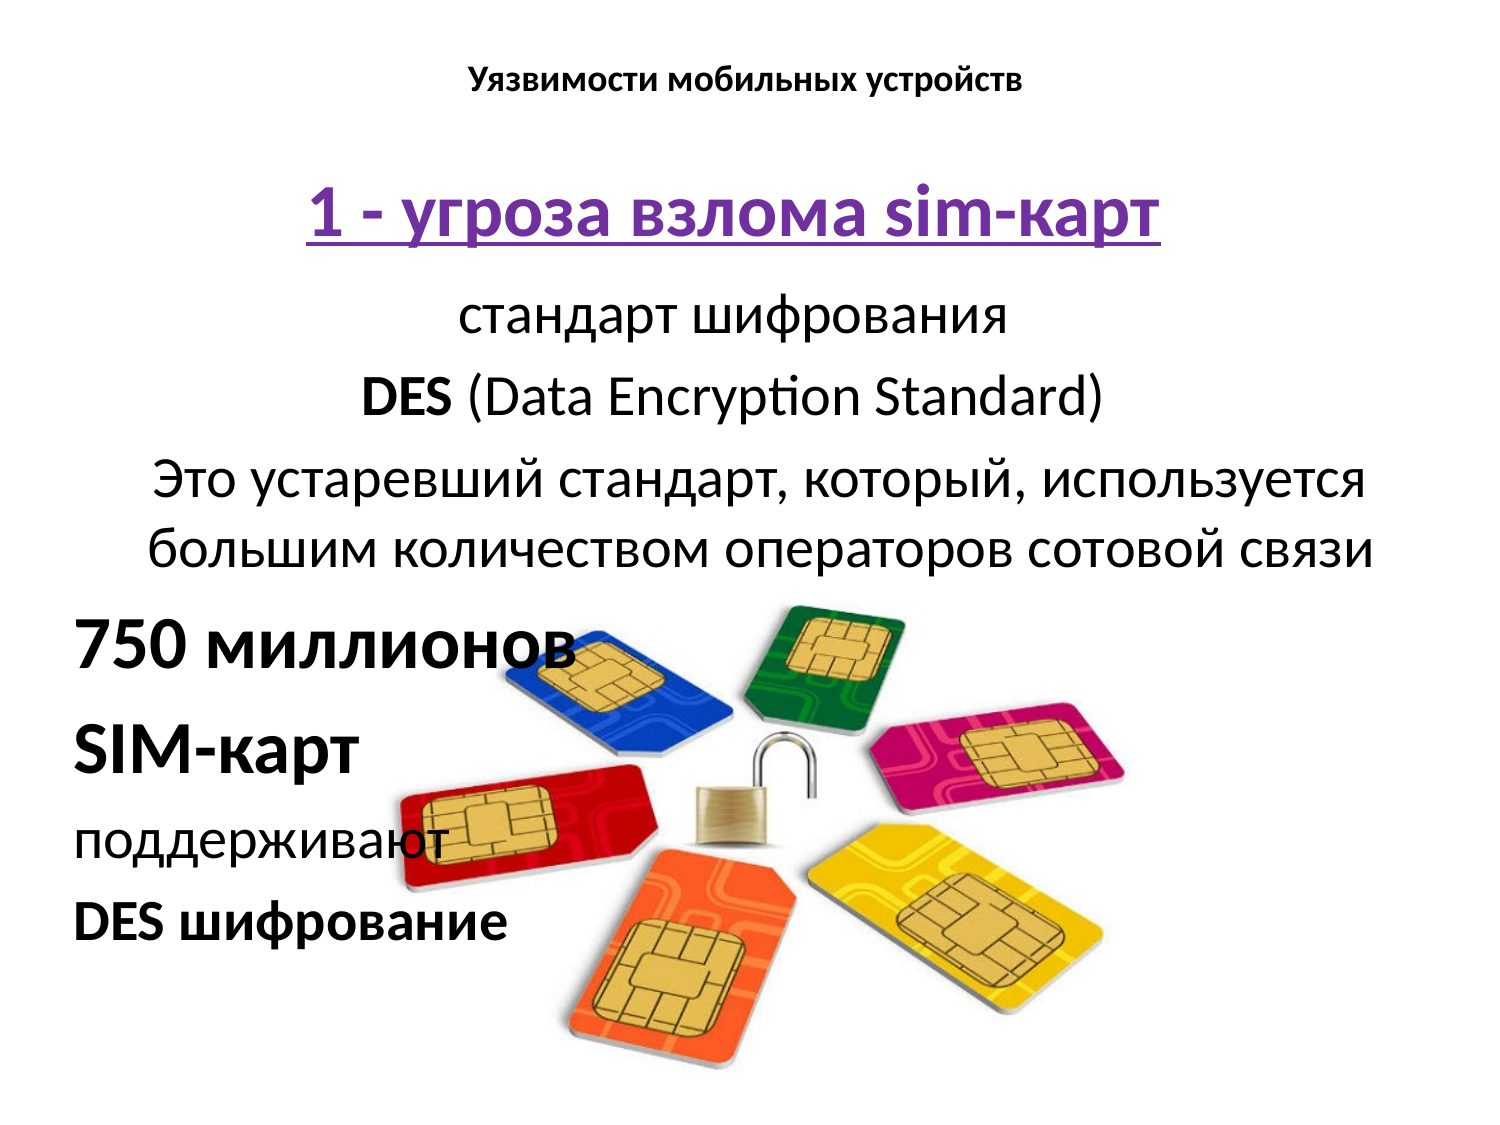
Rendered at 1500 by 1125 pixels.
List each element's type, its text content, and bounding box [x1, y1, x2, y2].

title Уязвимости мобильных устройств [75, 45, 1425, 153]
list 1 - угроза взлома sim-карт стандарт шифрования DES (Data Encryption Standard) Это устаревший стандарт, который, используется большим количеством операторов сотовой связи 750 миллионов SIM-карт поддерживают DES шифрование [58, 140, 1409, 1125]
picture [374, 585, 1137, 1094]
